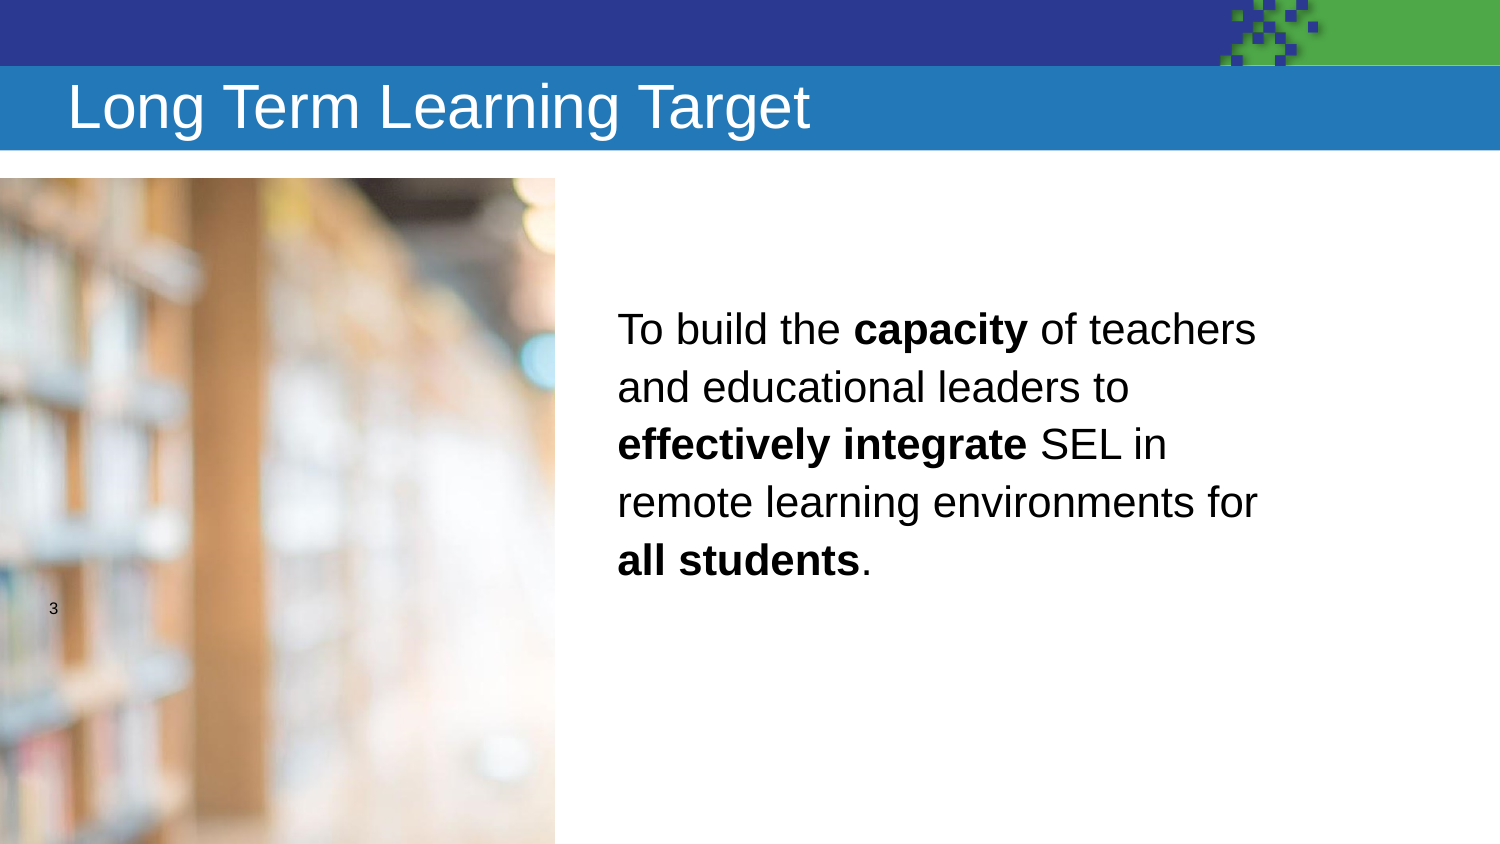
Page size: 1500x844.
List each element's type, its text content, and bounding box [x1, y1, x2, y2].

title Long Term Learning Target [0, 66, 1500, 151]
picture [0, 0, 1318, 66]
picture [0, 177, 555, 844]
list To build the capacity of teachers and educational leaders to effectively integrate SEL in remote learning environments for all students. [617, 295, 1274, 690]
